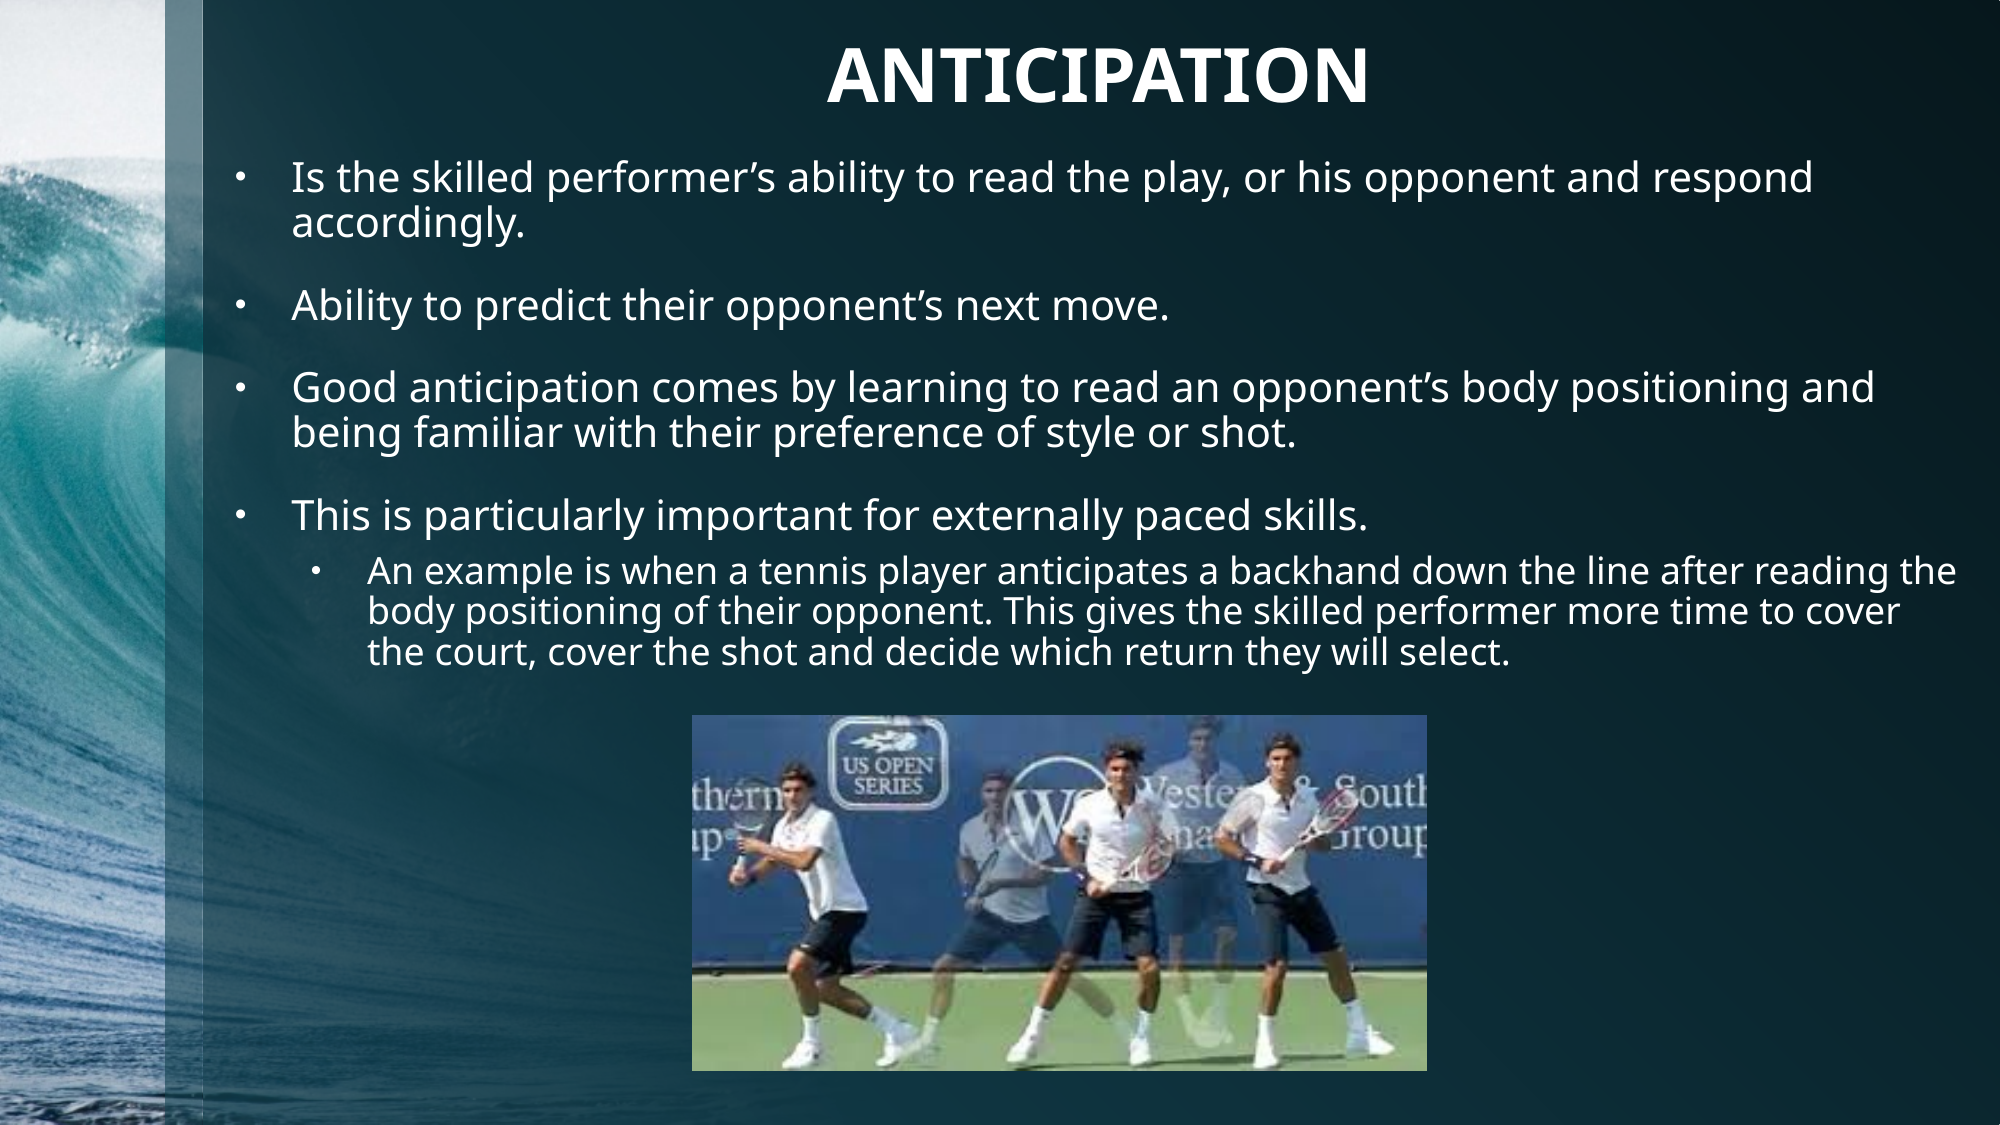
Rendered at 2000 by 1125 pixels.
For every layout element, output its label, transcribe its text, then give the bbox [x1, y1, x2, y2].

picture [0, 0, 2000, 1125]
list Is the skilled performer’s ability to read the play, or his opponent and respond accordingly. Ability to predict their opponent’s next move. Good anticipation comes by learning to read an opponent’s body positioning and being familiar with their preference of style or shot. This is particularly important for externally paced skills. An example is when a tennis player anticipates a backhand down the line after reading the body positioning of their opponent. This gives the skilled performer more time to cover the court, cover the shot and decide which return they will select. [220, 149, 1981, 1106]
title ANTICIPATION [220, 19, 1981, 138]
